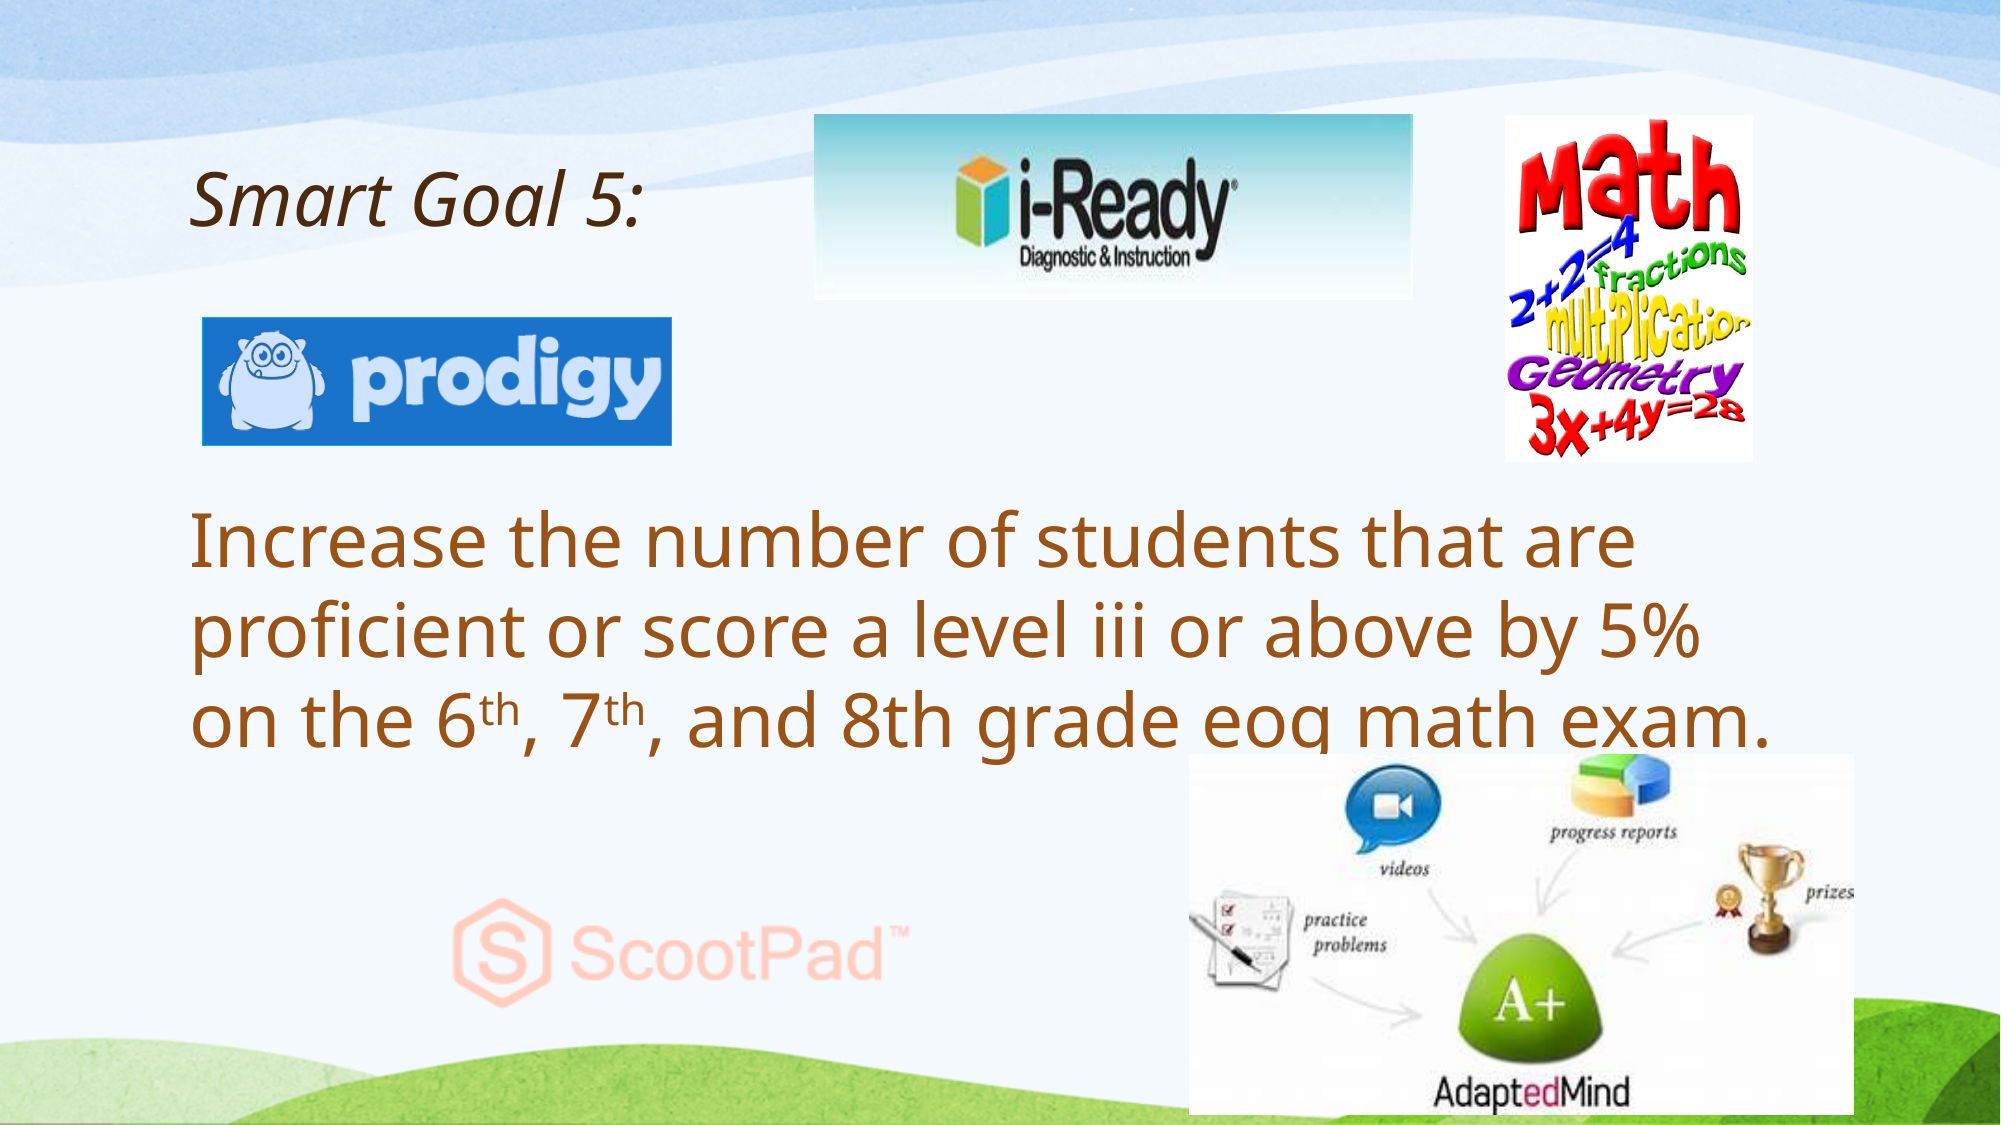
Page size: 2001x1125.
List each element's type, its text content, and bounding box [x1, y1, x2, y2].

picture [0, 0, 2001, 1125]
title Smart Goal 5: [174, 50, 1825, 250]
text_box Increase the number of students that are proficient or score a level iii or above by 5% on the 6th, 7th, and 8th grade eog math exam. [174, 484, 1825, 911]
